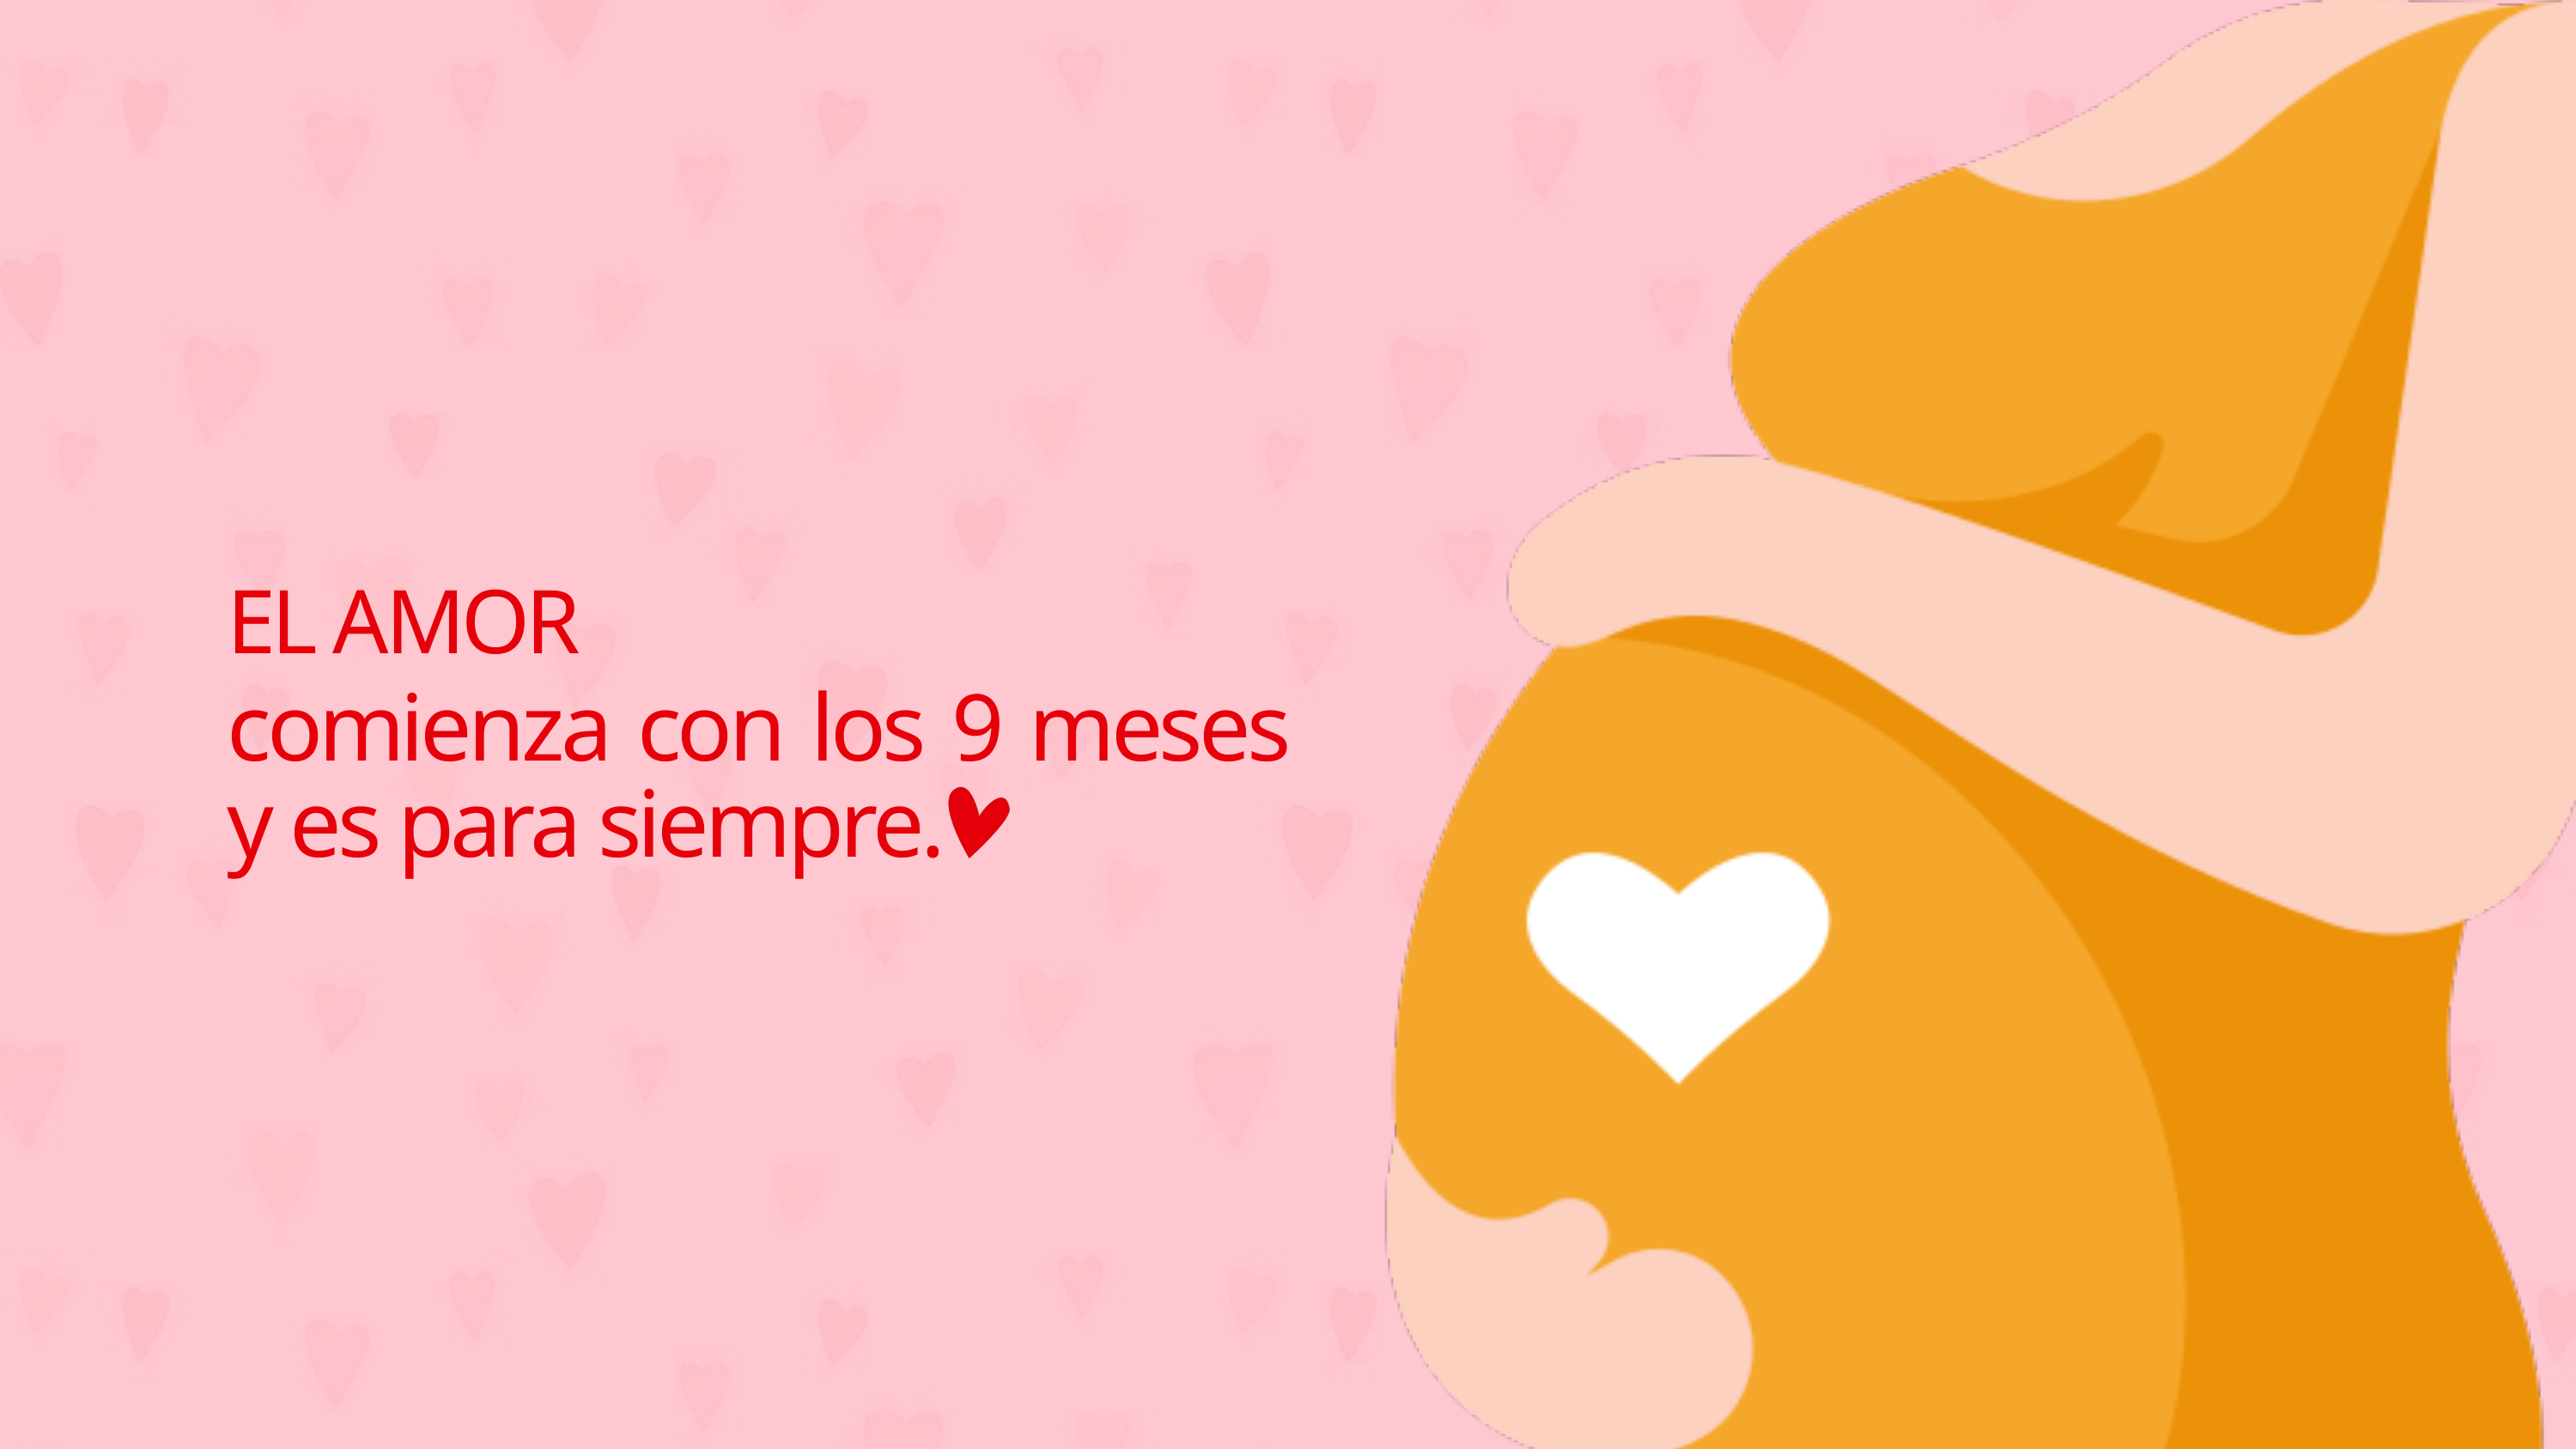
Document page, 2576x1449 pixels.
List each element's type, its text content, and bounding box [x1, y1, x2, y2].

text_box [1355, 0, 2576, 1449]
text_box EL AMOR [227, 579, 692, 672]
text_box comienza con los 9 meses y es para siempre. [227, 682, 1288, 876]
text_box [936, 776, 1012, 858]
text_box [0, 0, 1355, 1449]
